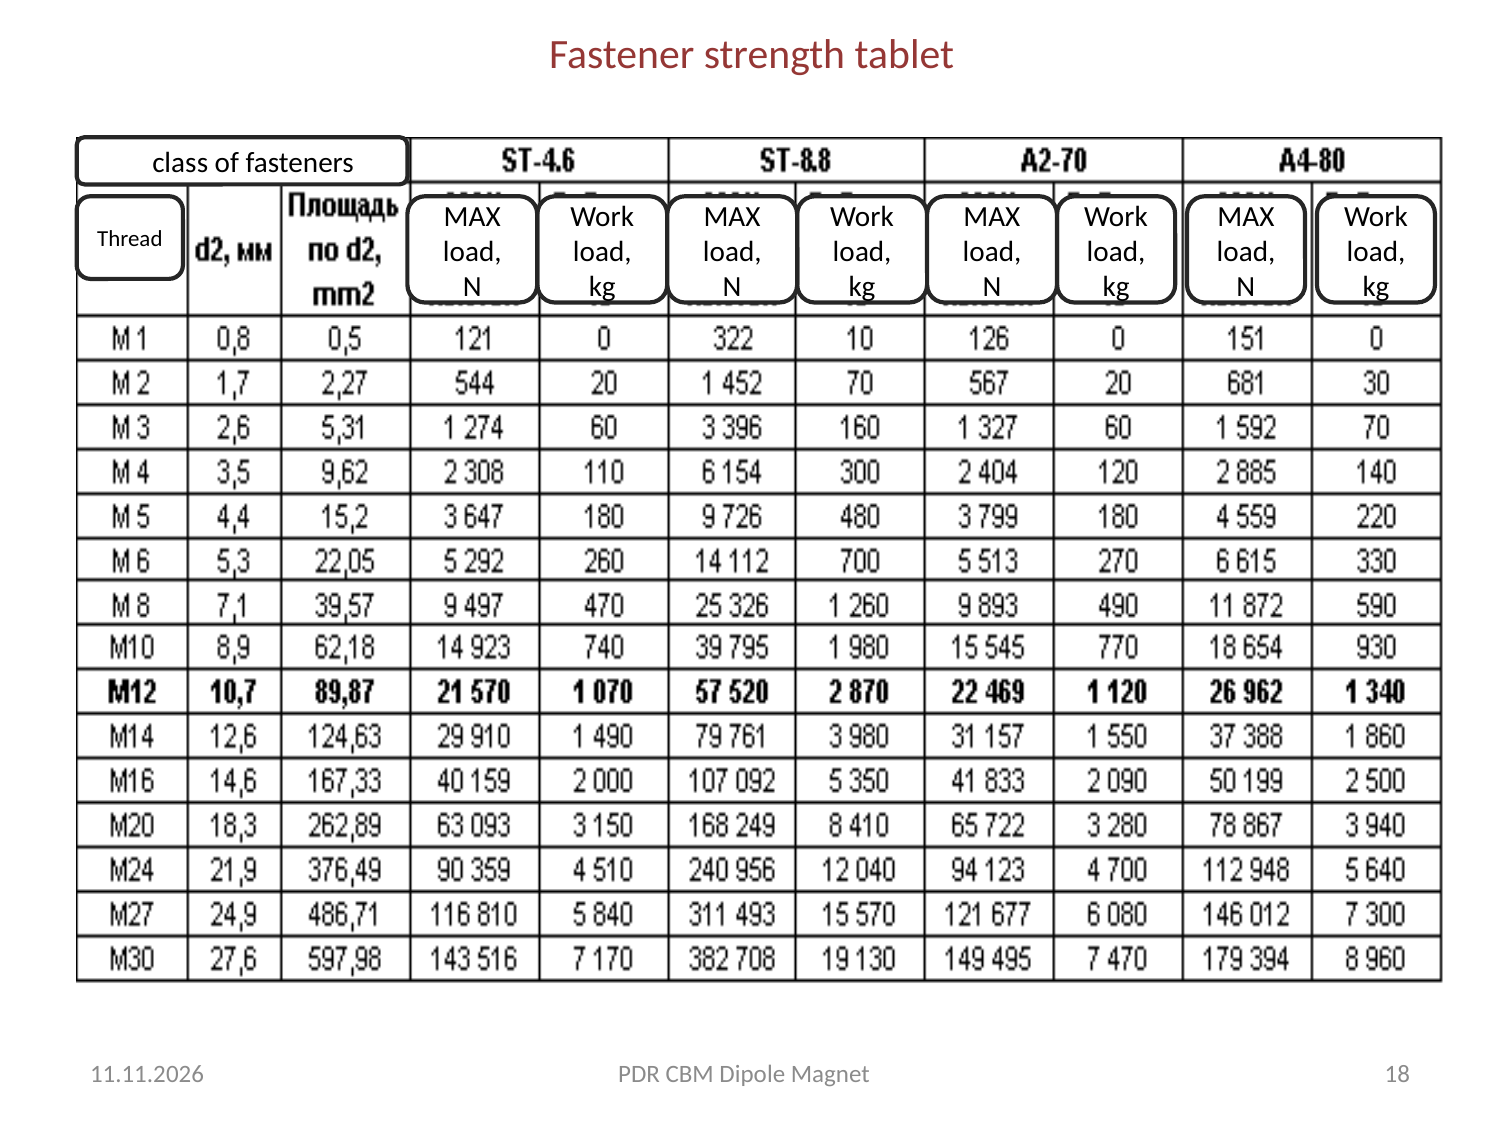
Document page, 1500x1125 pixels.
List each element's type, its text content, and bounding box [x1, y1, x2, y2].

picture [76, 136, 1445, 986]
footer PDR CBM Dipole Magnet [512, 1042, 988, 1103]
title Fastener strength tablet [76, 0, 1427, 104]
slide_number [75, 1042, 425, 1103]
slide_number 18 [1074, 1042, 1425, 1103]
